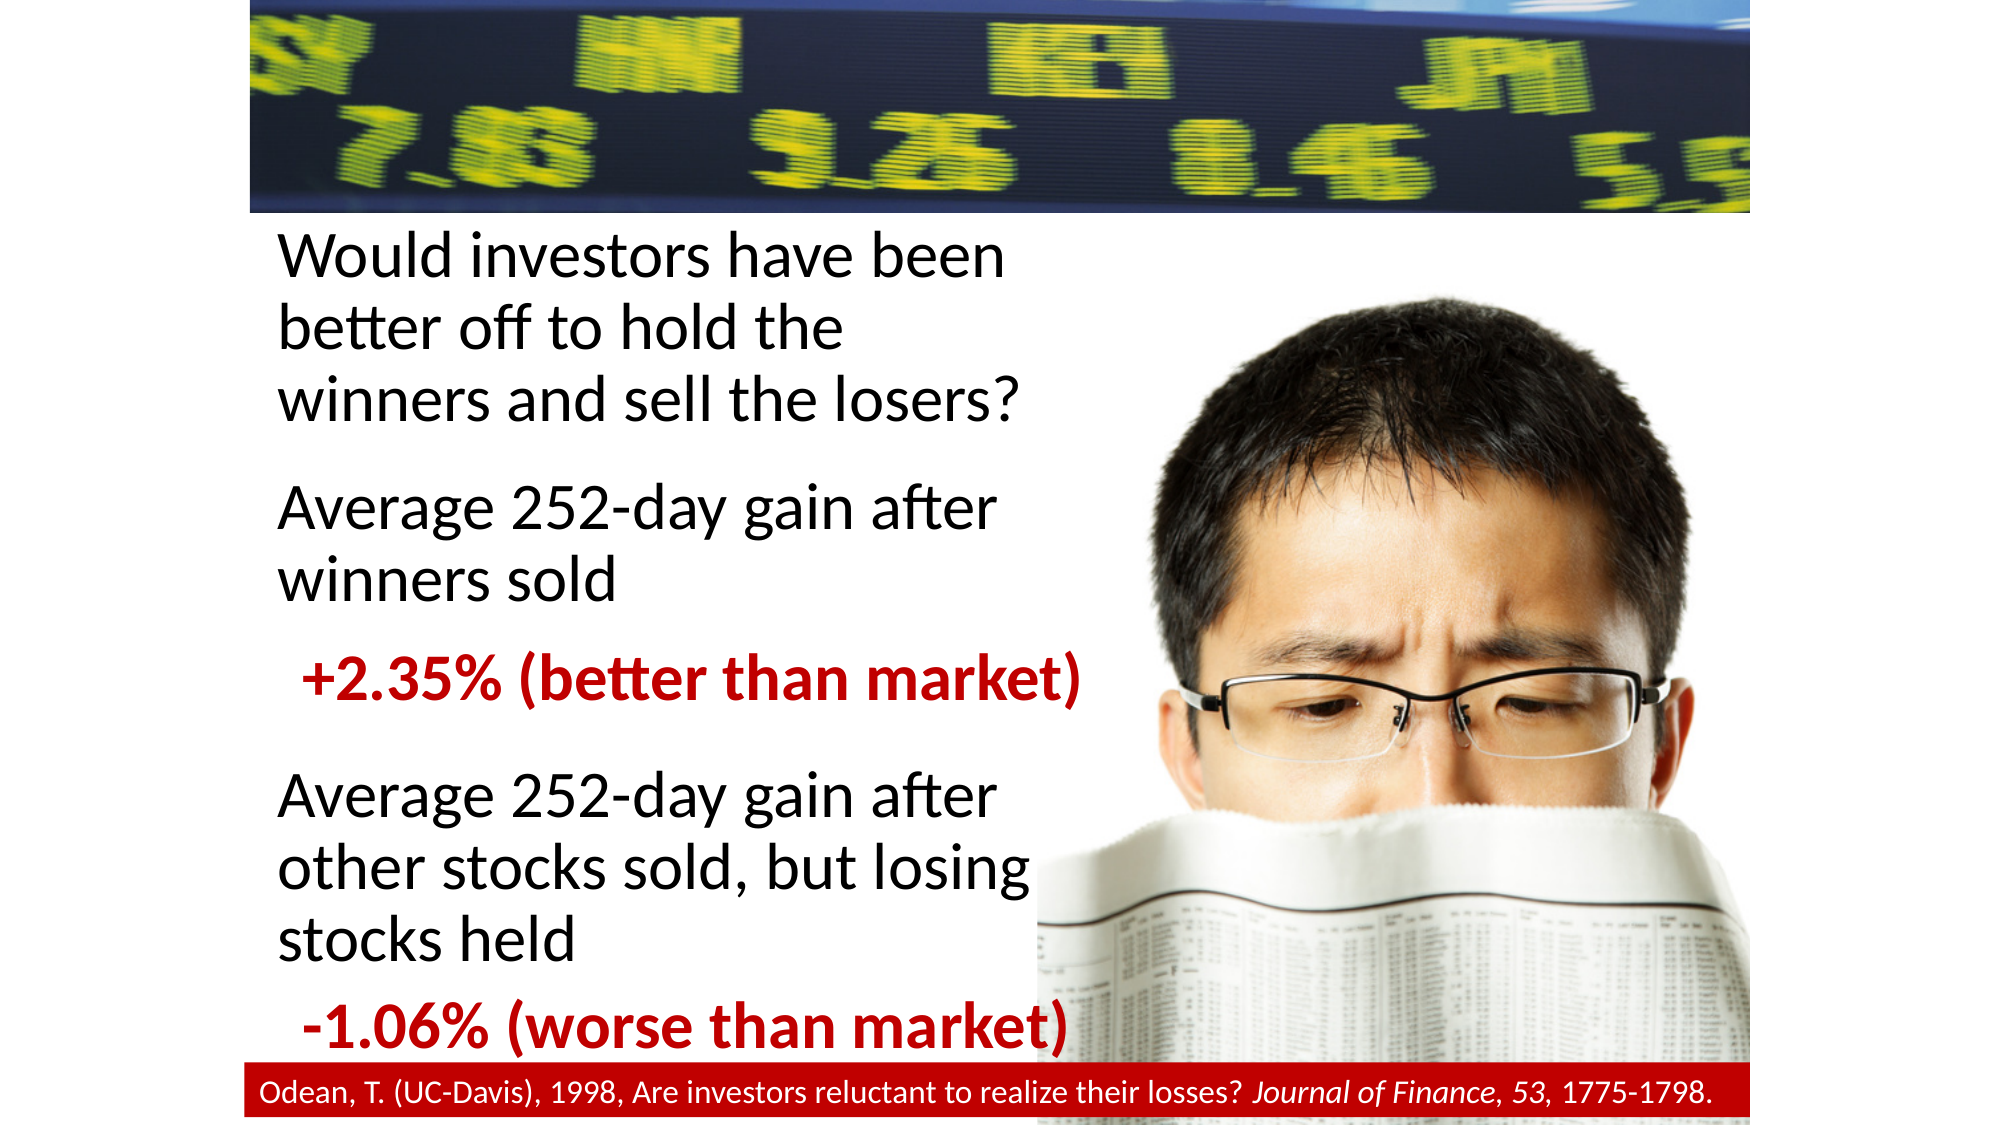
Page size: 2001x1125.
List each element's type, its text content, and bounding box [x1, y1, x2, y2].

text_box Odean, T. (UC-Davis), 1998, Are investors reluctant to realize their losses? Journal of Finance, 53, 1775-1798. [244, 1062, 1032, 1118]
text_box Would investors have been better off to hold the winners and sell the losers? Average 252-day gain after winners sold Average 252-day gain after other stocks sold, but losing stocks held [262, 221, 1032, 1062]
picture [249, 0, 1751, 1125]
text_box -1.06% (worse than market) [287, 974, 1032, 1062]
text_box +2.35% (better than market) [287, 626, 1032, 722]
